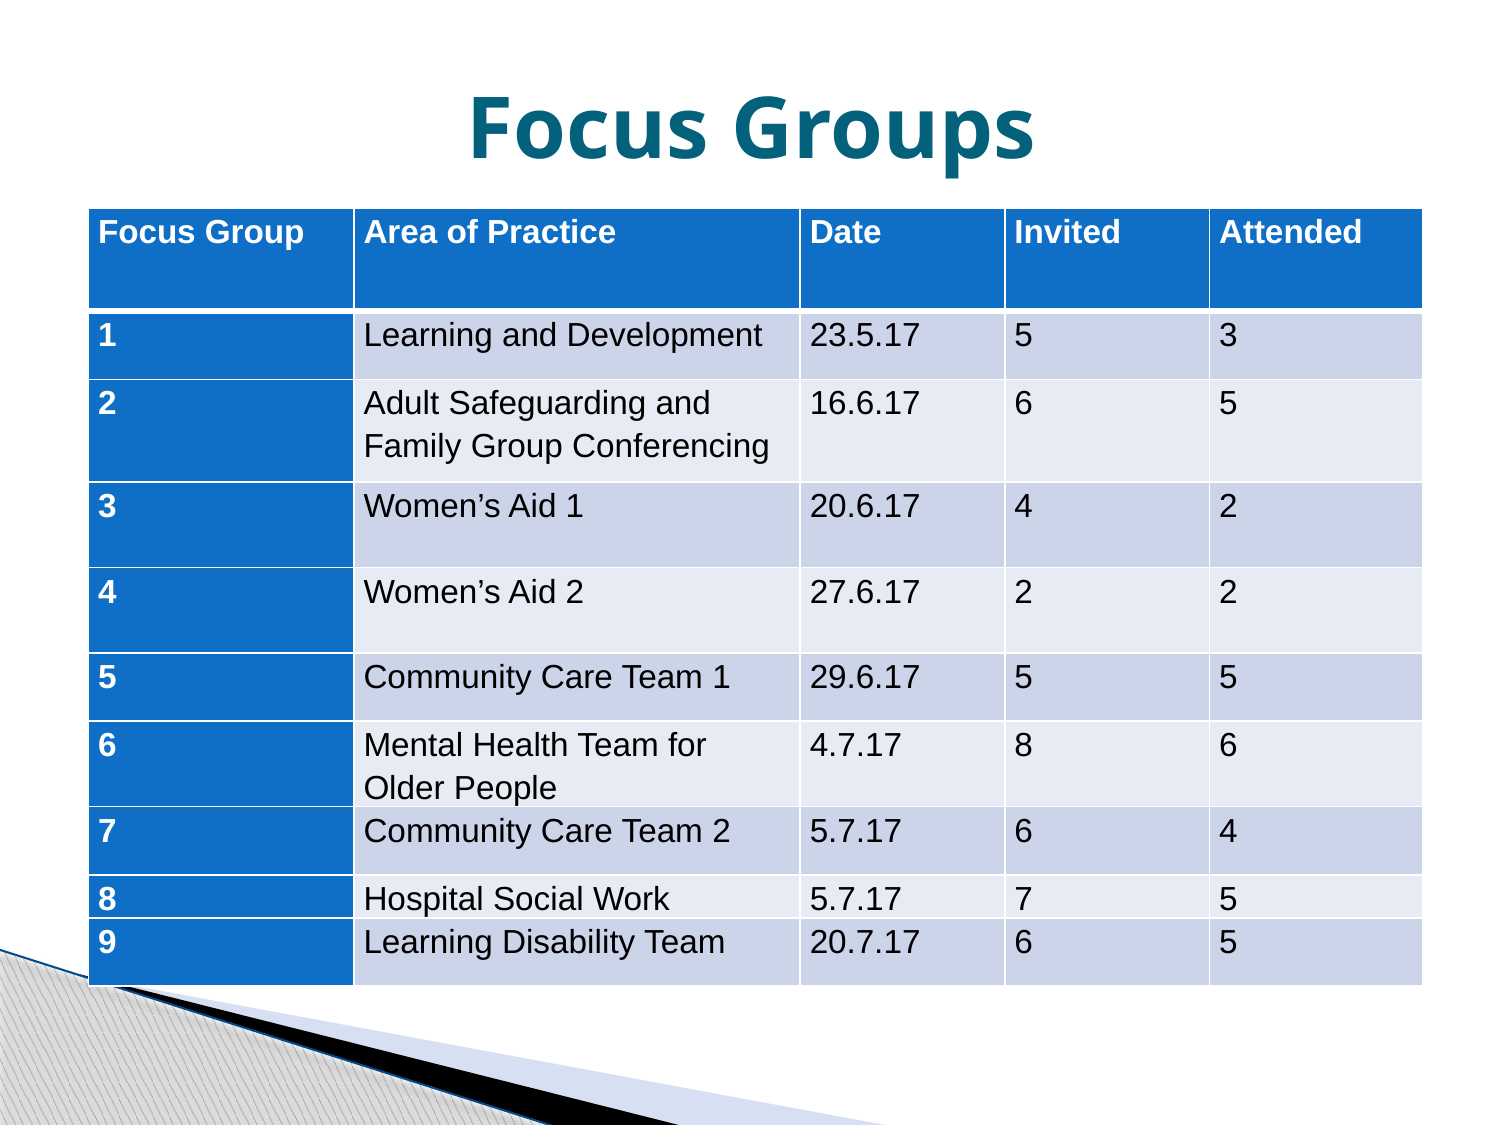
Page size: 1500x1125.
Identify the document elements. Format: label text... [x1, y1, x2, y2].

table_header Attended [1210, 219, 1422, 308]
table_cell 5 [89, 654, 353, 720]
table_cell 7 [1006, 876, 1209, 917]
table_cell 29.6.17 [801, 654, 1004, 720]
table_cell Hospital Social Work [355, 876, 799, 917]
table_header Invited [1006, 219, 1209, 308]
table_cell Community Care Team 2 [355, 807, 799, 874]
table_cell Women’s Aid 1 [355, 483, 799, 567]
table_cell 3 [89, 483, 353, 567]
table_cell 27.6.17 [801, 568, 1004, 652]
table_cell 5.7.17 [801, 807, 1004, 874]
table_header Date [801, 219, 1004, 308]
table_cell 4 [1006, 483, 1209, 567]
table_cell 6 [1006, 380, 1209, 481]
table_cell 7 [89, 807, 353, 874]
table_cell 5.7.17 [801, 876, 1004, 917]
table_cell 20.7.17 [801, 919, 1004, 985]
table_cell 4 [89, 568, 353, 652]
table_cell 23.5.17 [801, 314, 1004, 379]
table_cell 4 [1210, 807, 1422, 874]
table_cell 2 [1210, 483, 1422, 567]
table_cell 3 [1210, 314, 1422, 379]
table_cell 1 [89, 314, 353, 379]
table_cell 5 [1006, 654, 1209, 720]
table_cell 2 [89, 380, 353, 481]
title Focus Groups [76, 30, 1427, 219]
table_cell 6 [89, 722, 353, 806]
table_cell Learning and Development [355, 314, 799, 379]
table_cell Women’s Aid 2 [355, 568, 799, 652]
table_cell Mental Health Team for Older People [355, 722, 799, 806]
table_cell 5 [1210, 654, 1422, 720]
table_cell 6 [1210, 722, 1422, 806]
table_cell 6 [1006, 919, 1209, 985]
table_header Focus Group [89, 219, 353, 308]
table_cell 8 [89, 876, 353, 917]
table_cell 5 [1210, 919, 1422, 985]
table_cell Adult Safeguarding and Family Group Conferencing [355, 380, 799, 481]
table_cell 5 [1210, 380, 1422, 481]
table_cell 9 [89, 919, 353, 985]
table_header Area of Practice [355, 219, 799, 308]
table_cell 6 [1006, 807, 1209, 874]
table_cell 4.7.17 [801, 722, 1004, 806]
table_cell 2 [1210, 568, 1422, 652]
table_cell Learning Disability Team [355, 919, 799, 985]
table_cell 5 [1006, 314, 1209, 379]
table_cell 5 [1210, 876, 1422, 917]
table_cell 8 [1006, 722, 1209, 806]
table_cell 16.6.17 [801, 380, 1004, 481]
table_cell Community Care Team 1 [355, 654, 799, 720]
table_cell 20.6.17 [801, 483, 1004, 567]
table_cell 2 [1006, 568, 1209, 652]
